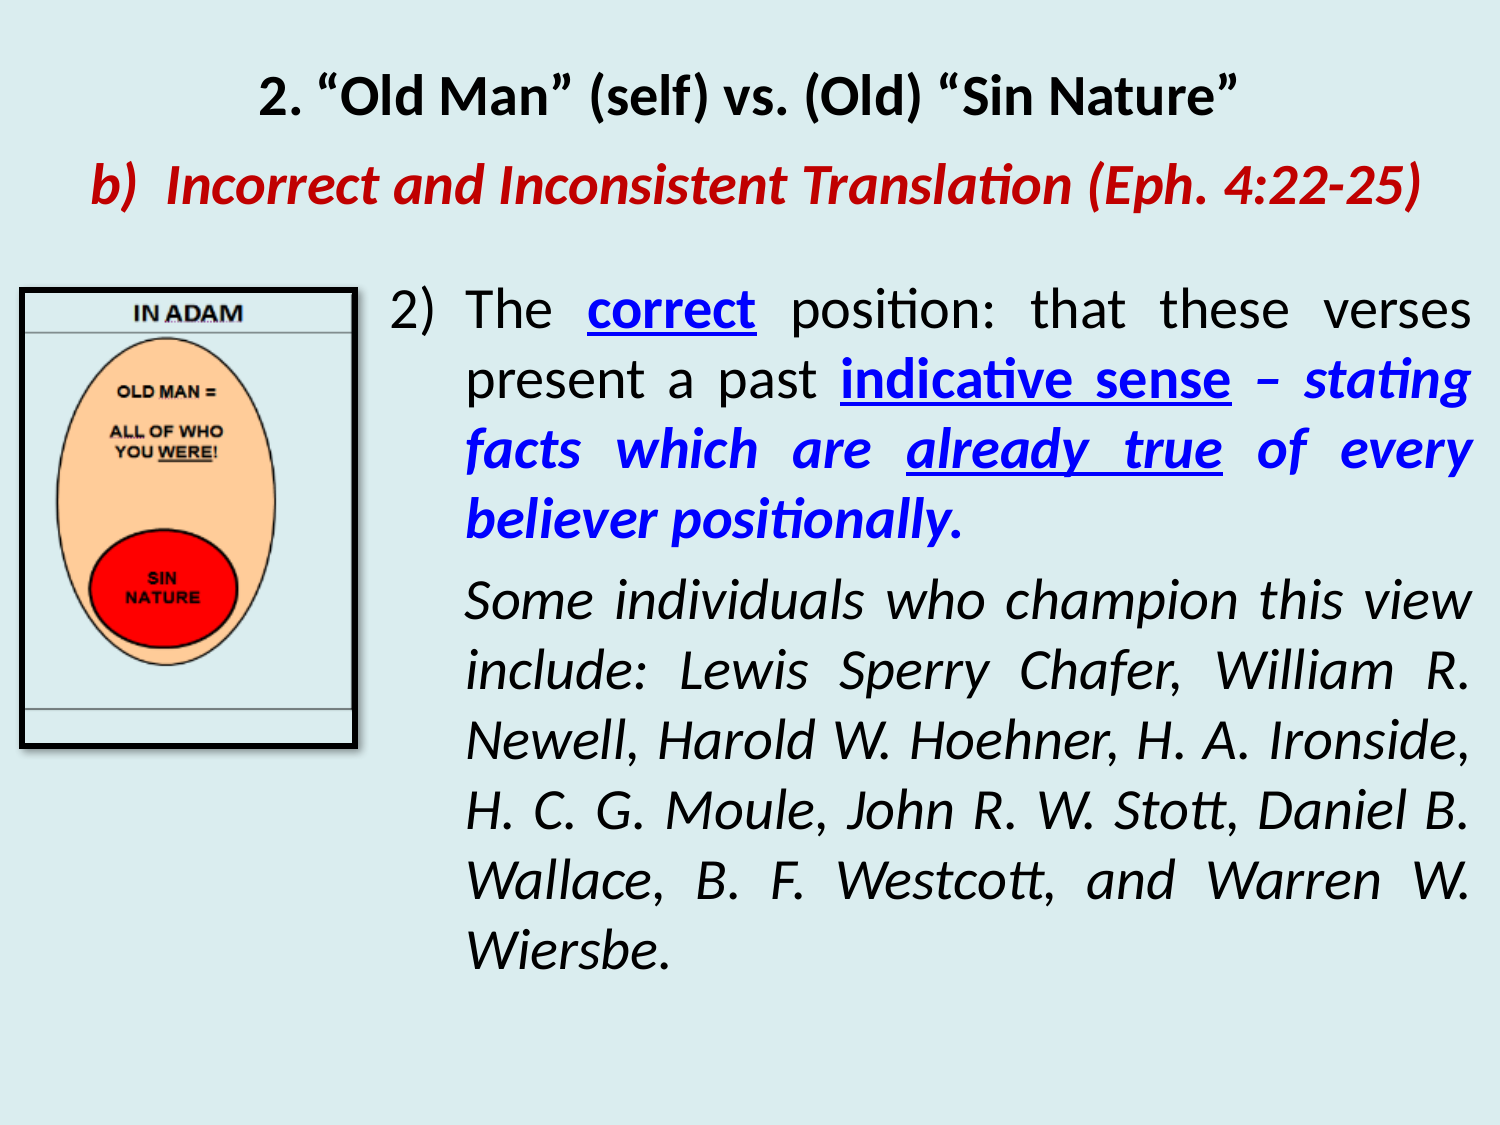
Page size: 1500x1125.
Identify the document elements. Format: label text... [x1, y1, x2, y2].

picture [24, 292, 353, 744]
text_box The correct position: that these verses present a past indicative sense – stating facts which are already true of every believer positionally. Some individuals who champion this view include: Lewis Sperry Chafer, William R. Newell, Harold W. Hoehner, H. A. Ironside, H. C. G. Moule, John R. W. Stott, Daniel B. Wallace, B. F. Westcott, and Warren W. Wiersbe. [374, 262, 1488, 989]
text_box Incorrect and Inconsistent Translation (Eph. 4:22-25) [62, 139, 1450, 224]
text_box “Old Man” (self) vs. (Old) “Sin Nature” [0, 50, 1500, 135]
